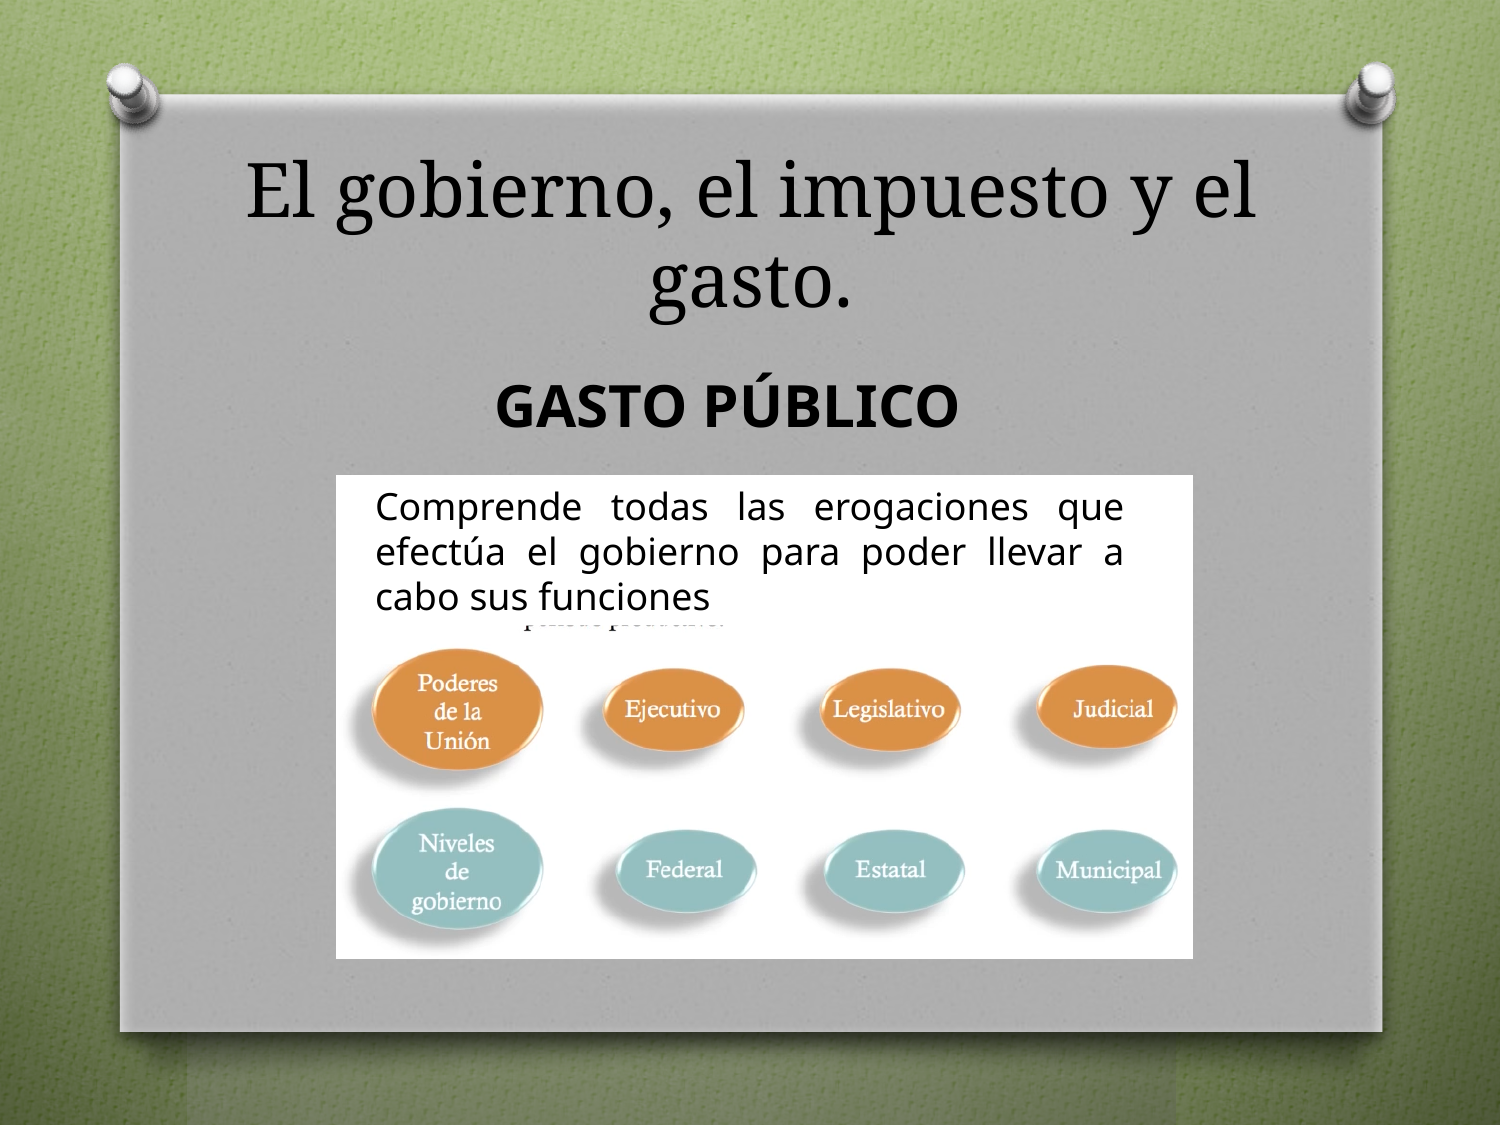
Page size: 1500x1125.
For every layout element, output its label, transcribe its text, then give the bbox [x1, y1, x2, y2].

picture [75, 29, 198, 153]
text_box GASTO PÚBLICO [315, 361, 1140, 447]
picture [1317, 35, 1439, 156]
title El gobierno, el impuesto y el gasto. [179, 134, 1323, 332]
picture [336, 475, 1193, 959]
